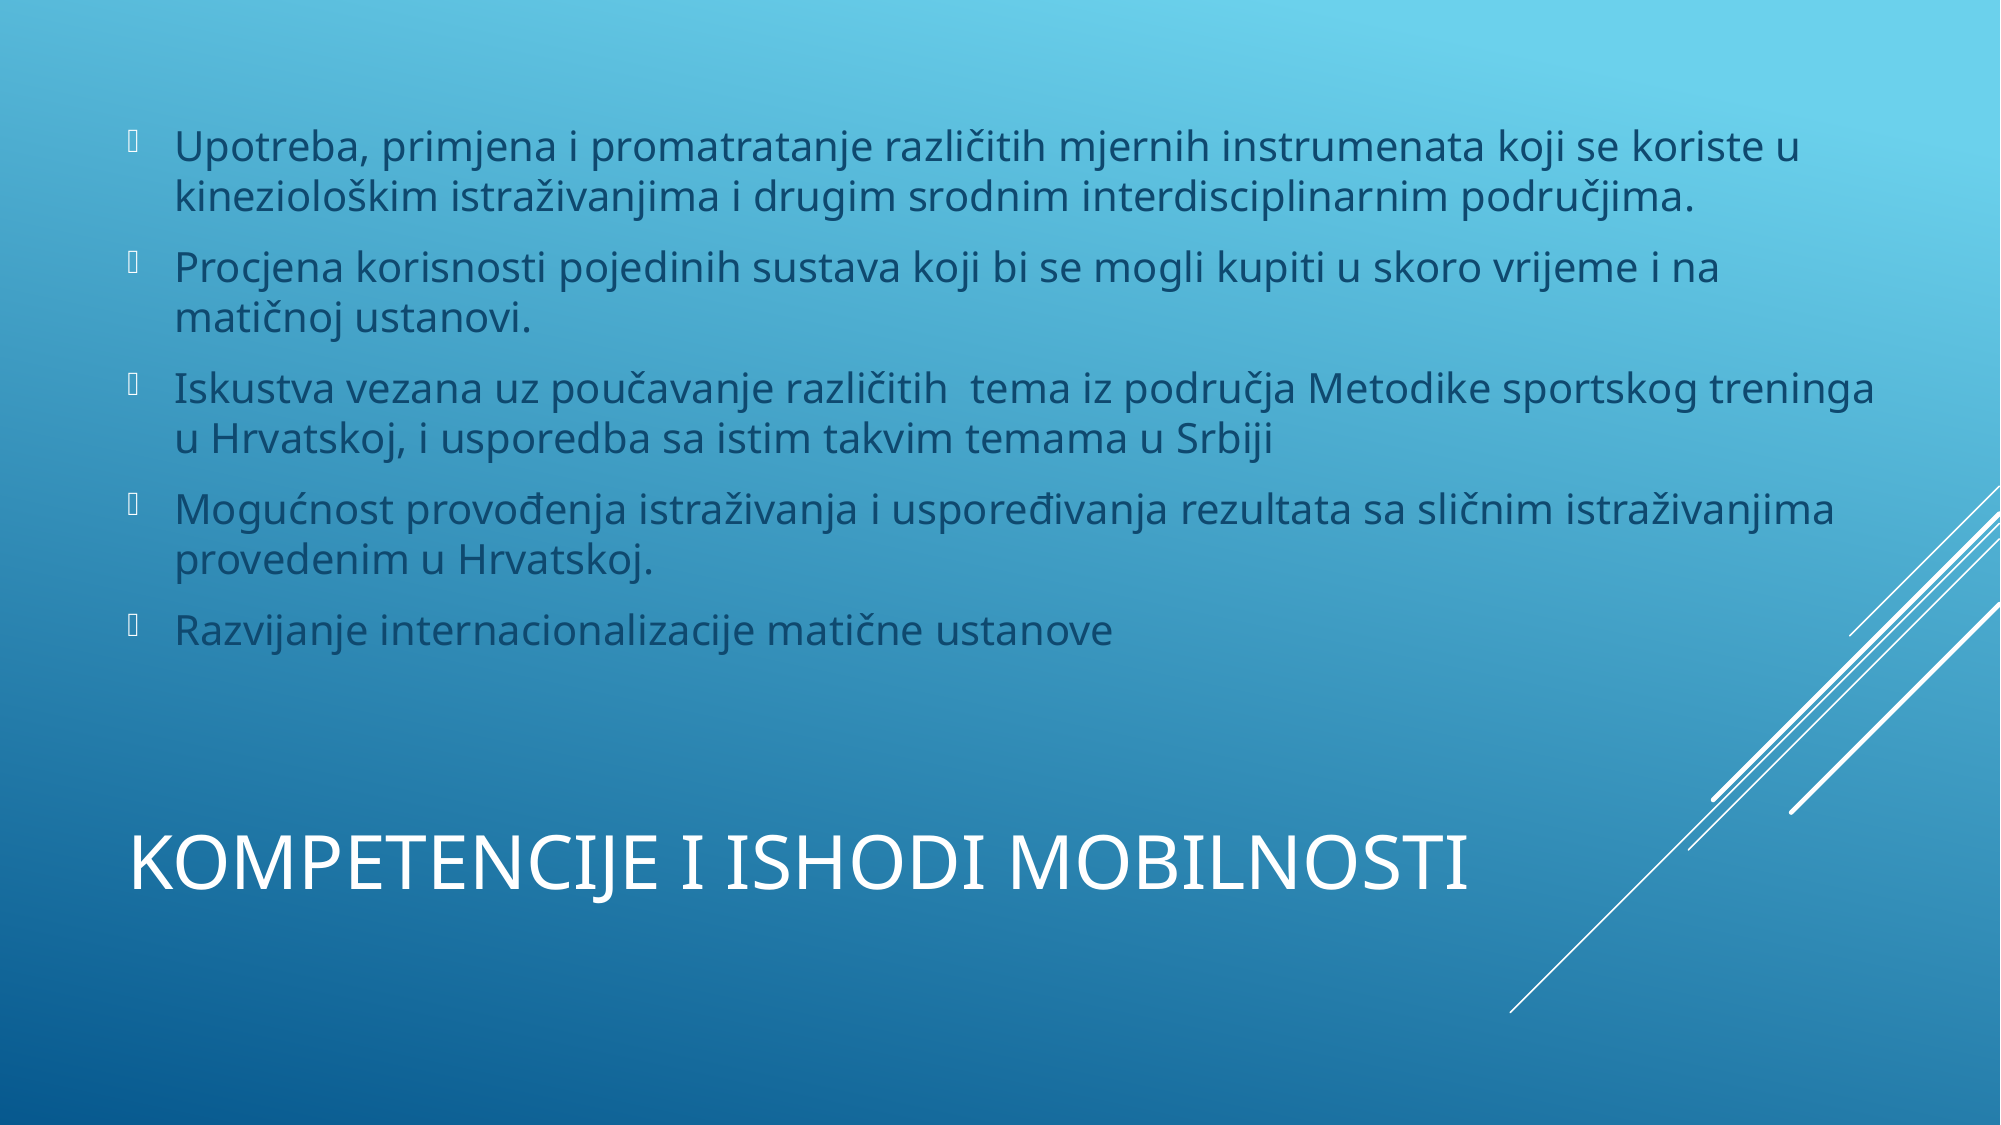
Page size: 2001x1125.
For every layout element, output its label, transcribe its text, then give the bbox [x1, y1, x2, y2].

list Upotreba, primjena i promatratanje različitih mjernih instrumenata koji se koriste u kineziološkim istraživanjima i drugim srodnim interdisciplinarnim područjima. Procjena korisnosti pojedinih sustava koji bi se mogli kupiti u skoro vrijeme i na matičnoj ustanovi. Iskustva vezana uz poučavanje različitih tema iz područja Metodike sportskog treninga u Hrvatskoj, i usporedba sa istim takvim temama u Srbiji Mogućnost provođenja istraživanja i uspoređivanja rezultata sa sličnim istraživanjima provedenim u Hrvatskoj. Razvijanje internacionalizacije matične ustanove [112, 112, 1916, 706]
title Kompetencije i ishodi MOBILNOSTI [112, 736, 1513, 984]
